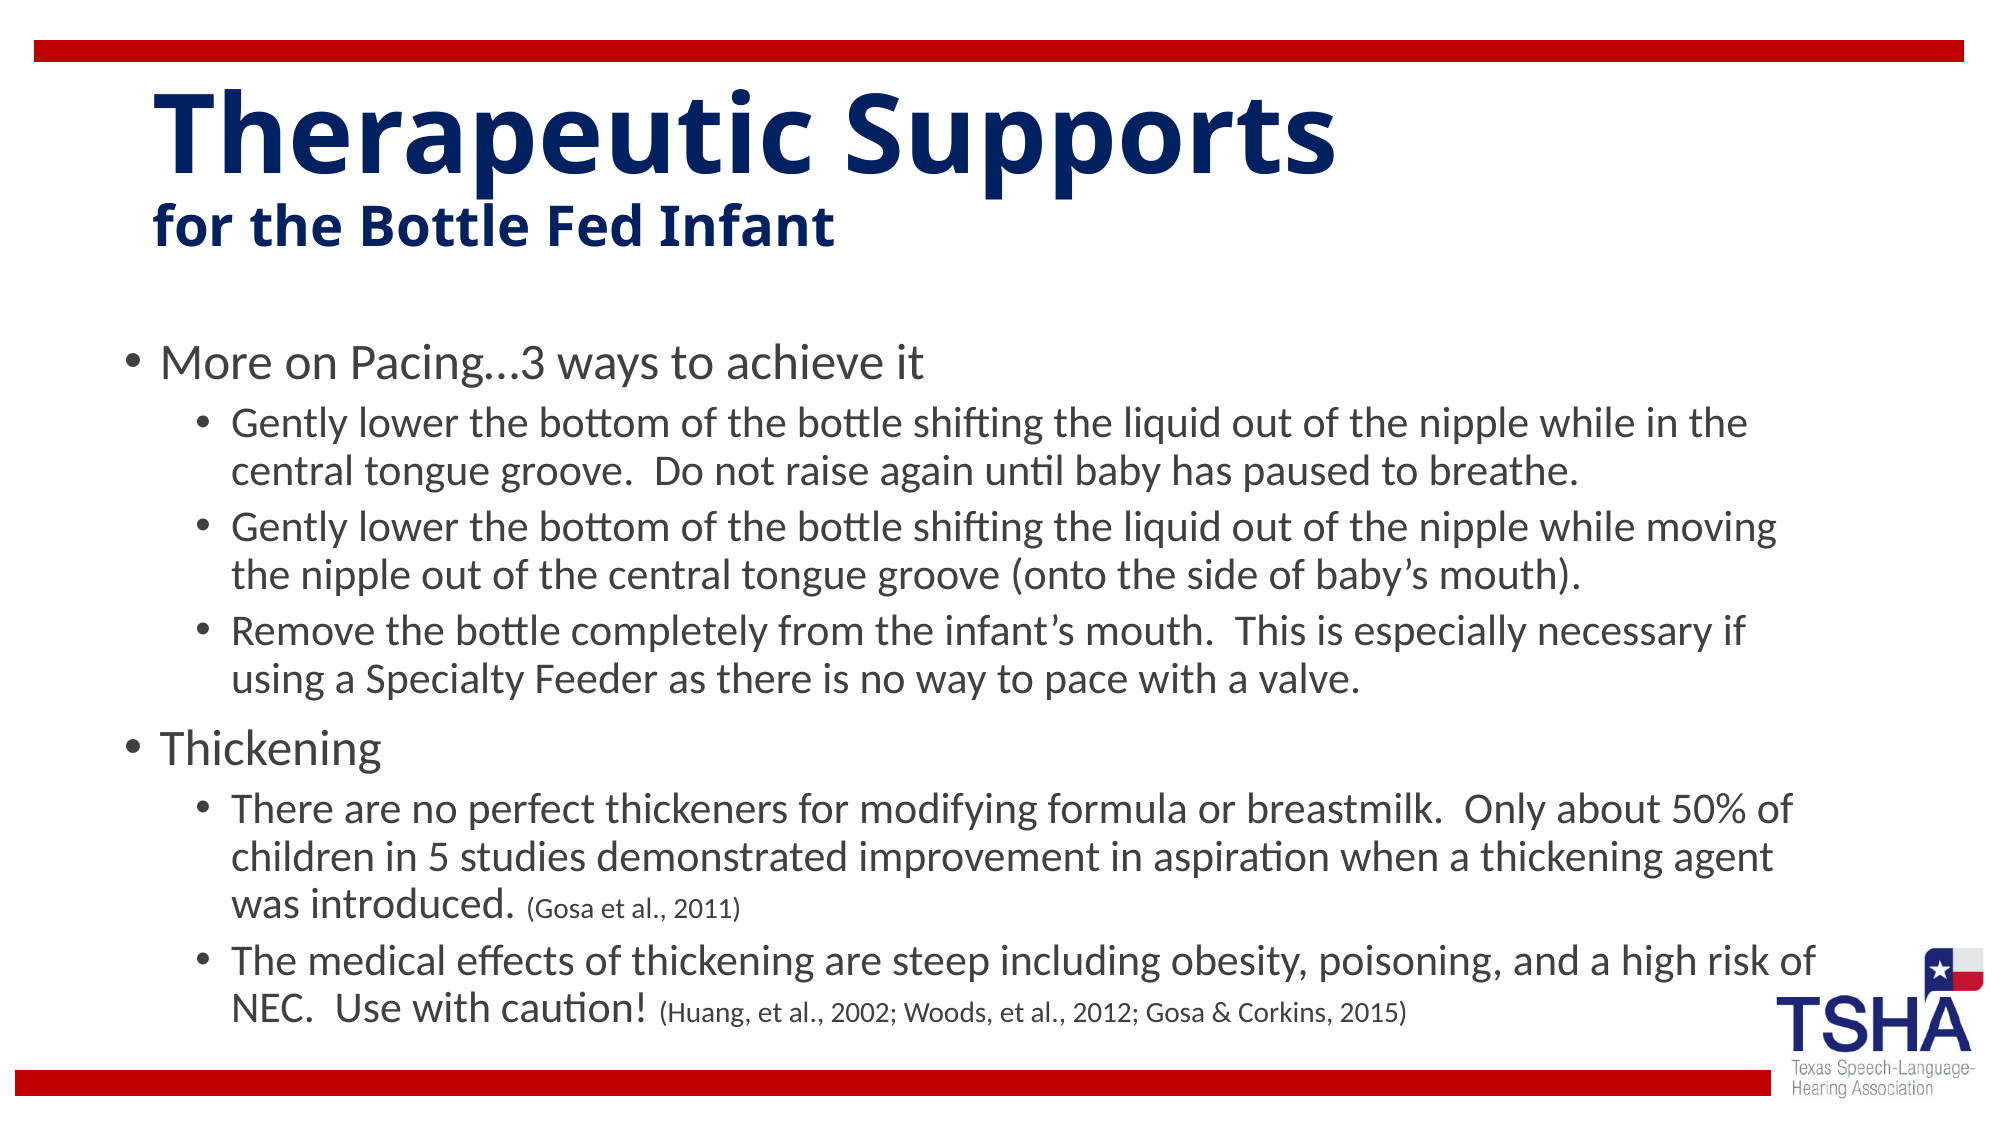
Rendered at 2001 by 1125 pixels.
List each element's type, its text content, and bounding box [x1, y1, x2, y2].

picture [1757, 919, 2000, 1125]
list More on Pacing…3 ways to achieve it Gently lower the bottom of the bottle shifting the liquid out of the nipple while in the central tongue groove. Do not raise again until baby has paused to breathe. Gently lower the bottom of the bottle shifting the liquid out of the nipple while moving the nipple out of the central tongue groove (onto the side of baby’s mouth). Remove the bottle completely from the infant’s mouth. This is especially necessary if using a Specialty Feeder as there is no way to pace with a valve. Thickening There are no perfect thickeners for modifying formula or breastmilk. Only about 50% of children in 5 studies demonstrated improvement in aspiration when a thickening agent was introduced. (Gosa et al., 2011) The medical effects of thickening are steep including obesity, poisoning, and a high risk of NEC. Use with caution! (Huang, et al., 2002; Woods, et al., 2012; Gosa & Corkins, 2015) [109, 327, 1841, 1053]
title Therapeutic Supports for the Bottle Fed Infant [137, 59, 1863, 278]
